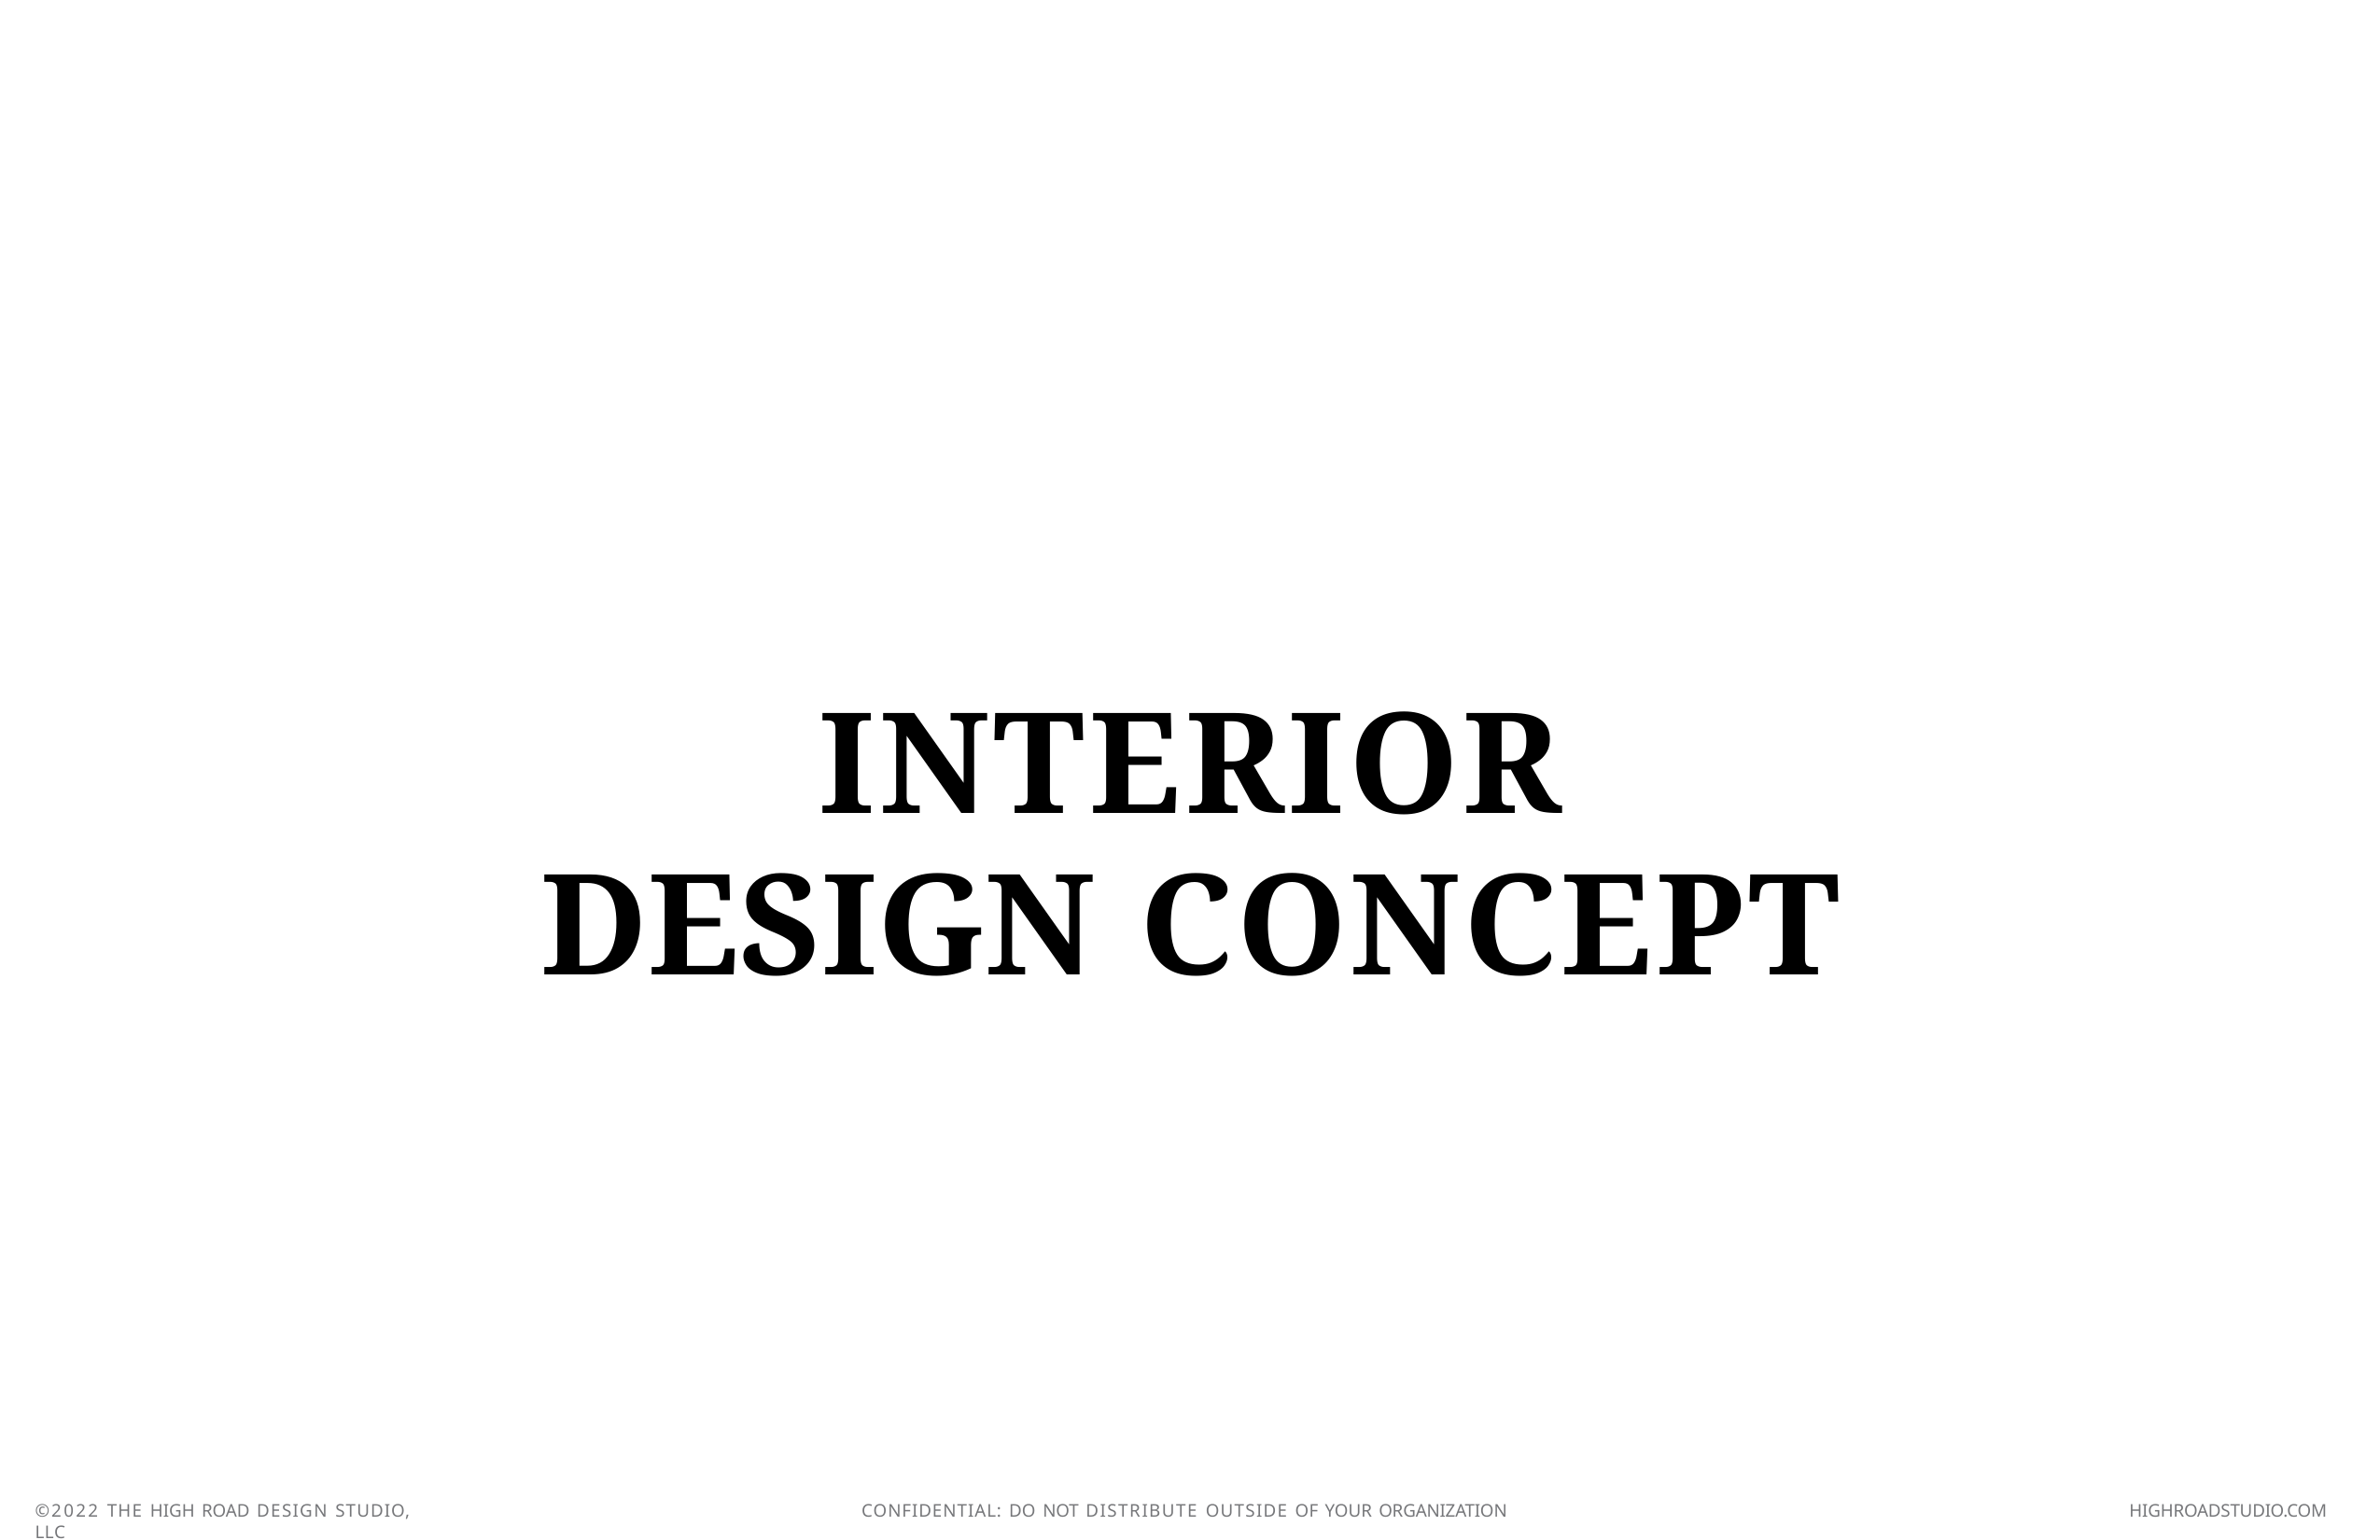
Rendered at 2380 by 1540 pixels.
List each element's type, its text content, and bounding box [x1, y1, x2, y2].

slide_number CONFIDENTIAL: DO NOT DISTRIBUTE OUTSIDE OF YOUR ORGANIZATION [860, 1499, 1520, 1540]
title INTERIOR DESIGN CONCEPT [513, 678, 1867, 1003]
footer ©2022 THE HIGH ROAD DESIGN STUDIO, LLC [33, 1499, 444, 1540]
text_box HIGHROADSTUDIO.COM [2127, 1499, 2347, 1521]
